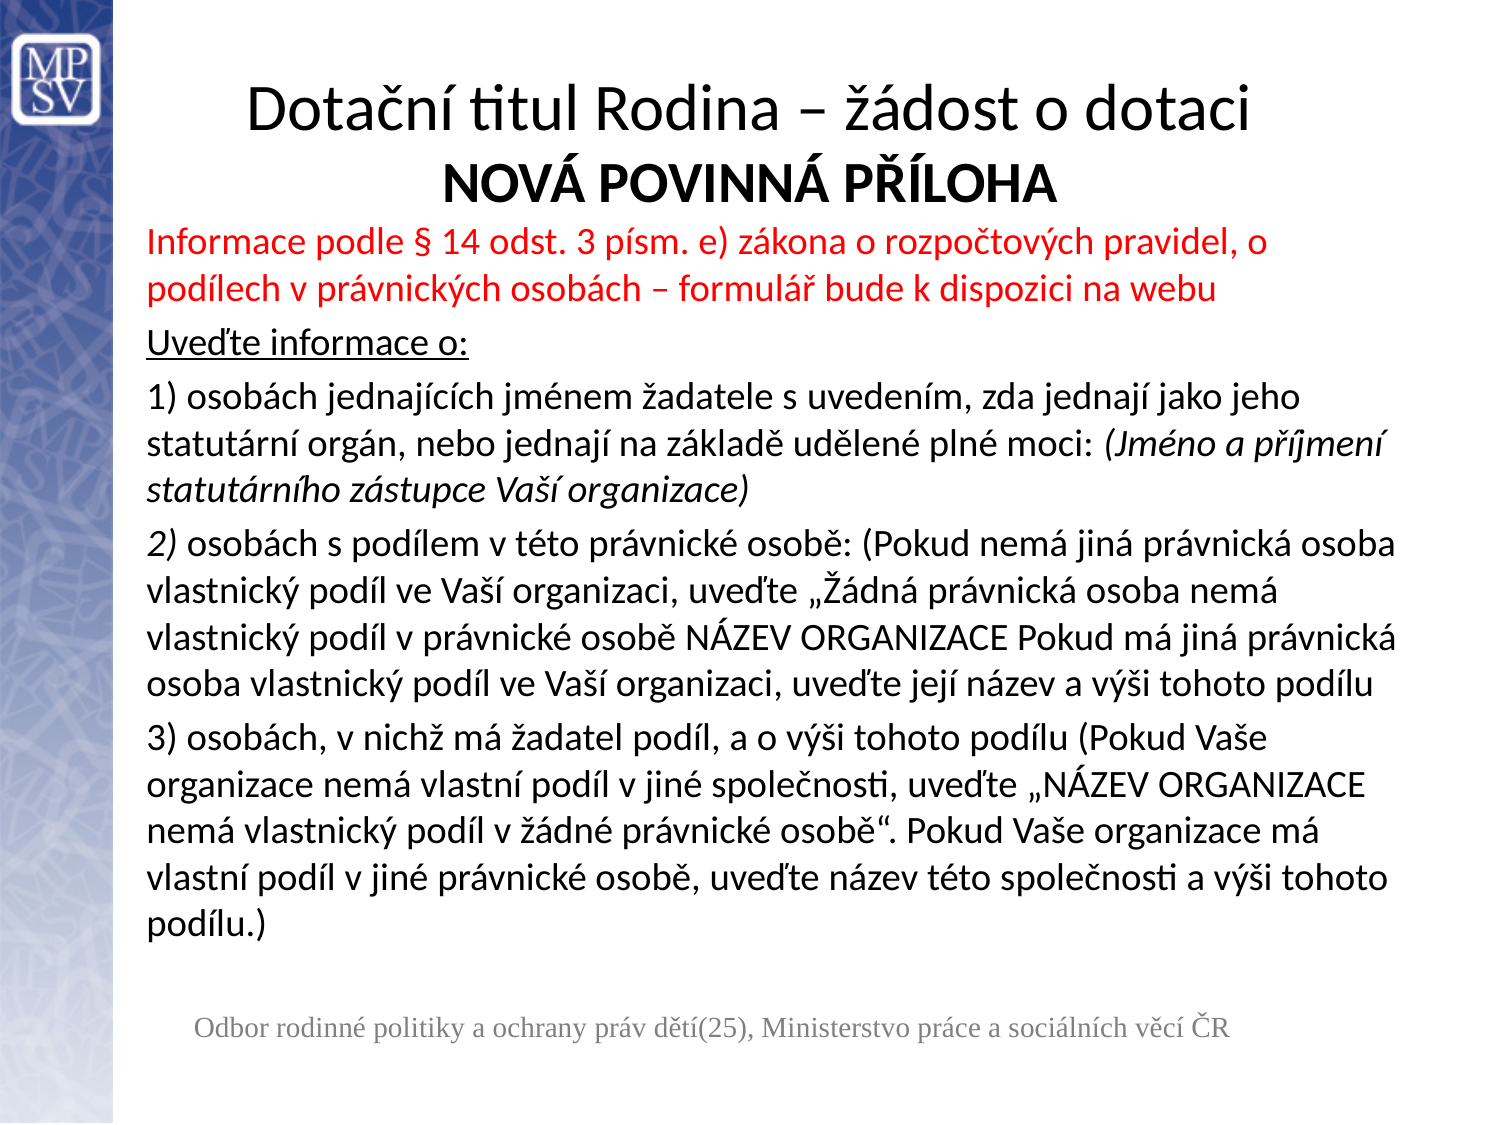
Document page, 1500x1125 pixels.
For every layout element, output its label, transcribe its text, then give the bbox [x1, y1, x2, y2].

picture [0, 0, 113, 1124]
list Informace podle § 14 odst. 3 písm. e) zákona o rozpočtových pravidel, o podílech v právnických osobách – formulář bude k dispozici na webu Uveďte informace o: 1) osobách jednajících jménem žadatele s uvedením, zda jednají jako jeho statutární orgán, nebo jednají na základě udělené plné moci: (Jméno a příjmení statutárního zástupce Vaší organizace) 2) osobách s podílem v této právnické osobě: (Pokud nemá jiná právnická osoba vlastnický podíl ve Vaší organizaci, uveďte „Žádná právnická osoba nemá vlastnický podíl v právnické osobě NÁZEV ORGANIZACE Pokud má jiná právnická osoba vlastnický podíl ve Vaší organizaci, uveďte její název a výši tohoto podílu 3) osobách, v nichž má žadatel podíl, a o výši tohoto podílu (Pokud Vaše organizace nemá vlastní podíl v jiné společnosti, uveďte „NÁZEV ORGANIZACE nemá vlastnický podíl v žádné právnické osobě“. Pokud Vaše organizace má vlastní podíl v jiné právnické osobě, uveďte název této společnosti a výši tohoto podílu.) [116, 208, 1425, 1005]
text_box Odbor rodinné politiky a ochrany práv dětí(25), Ministerstvo práce a sociálních věcí ČR [179, 1001, 1405, 1051]
title Dotační titul Rodina – žádost o dotaci NOVÁ POVINNÁ PŘÍLOHA [116, 45, 1425, 208]
